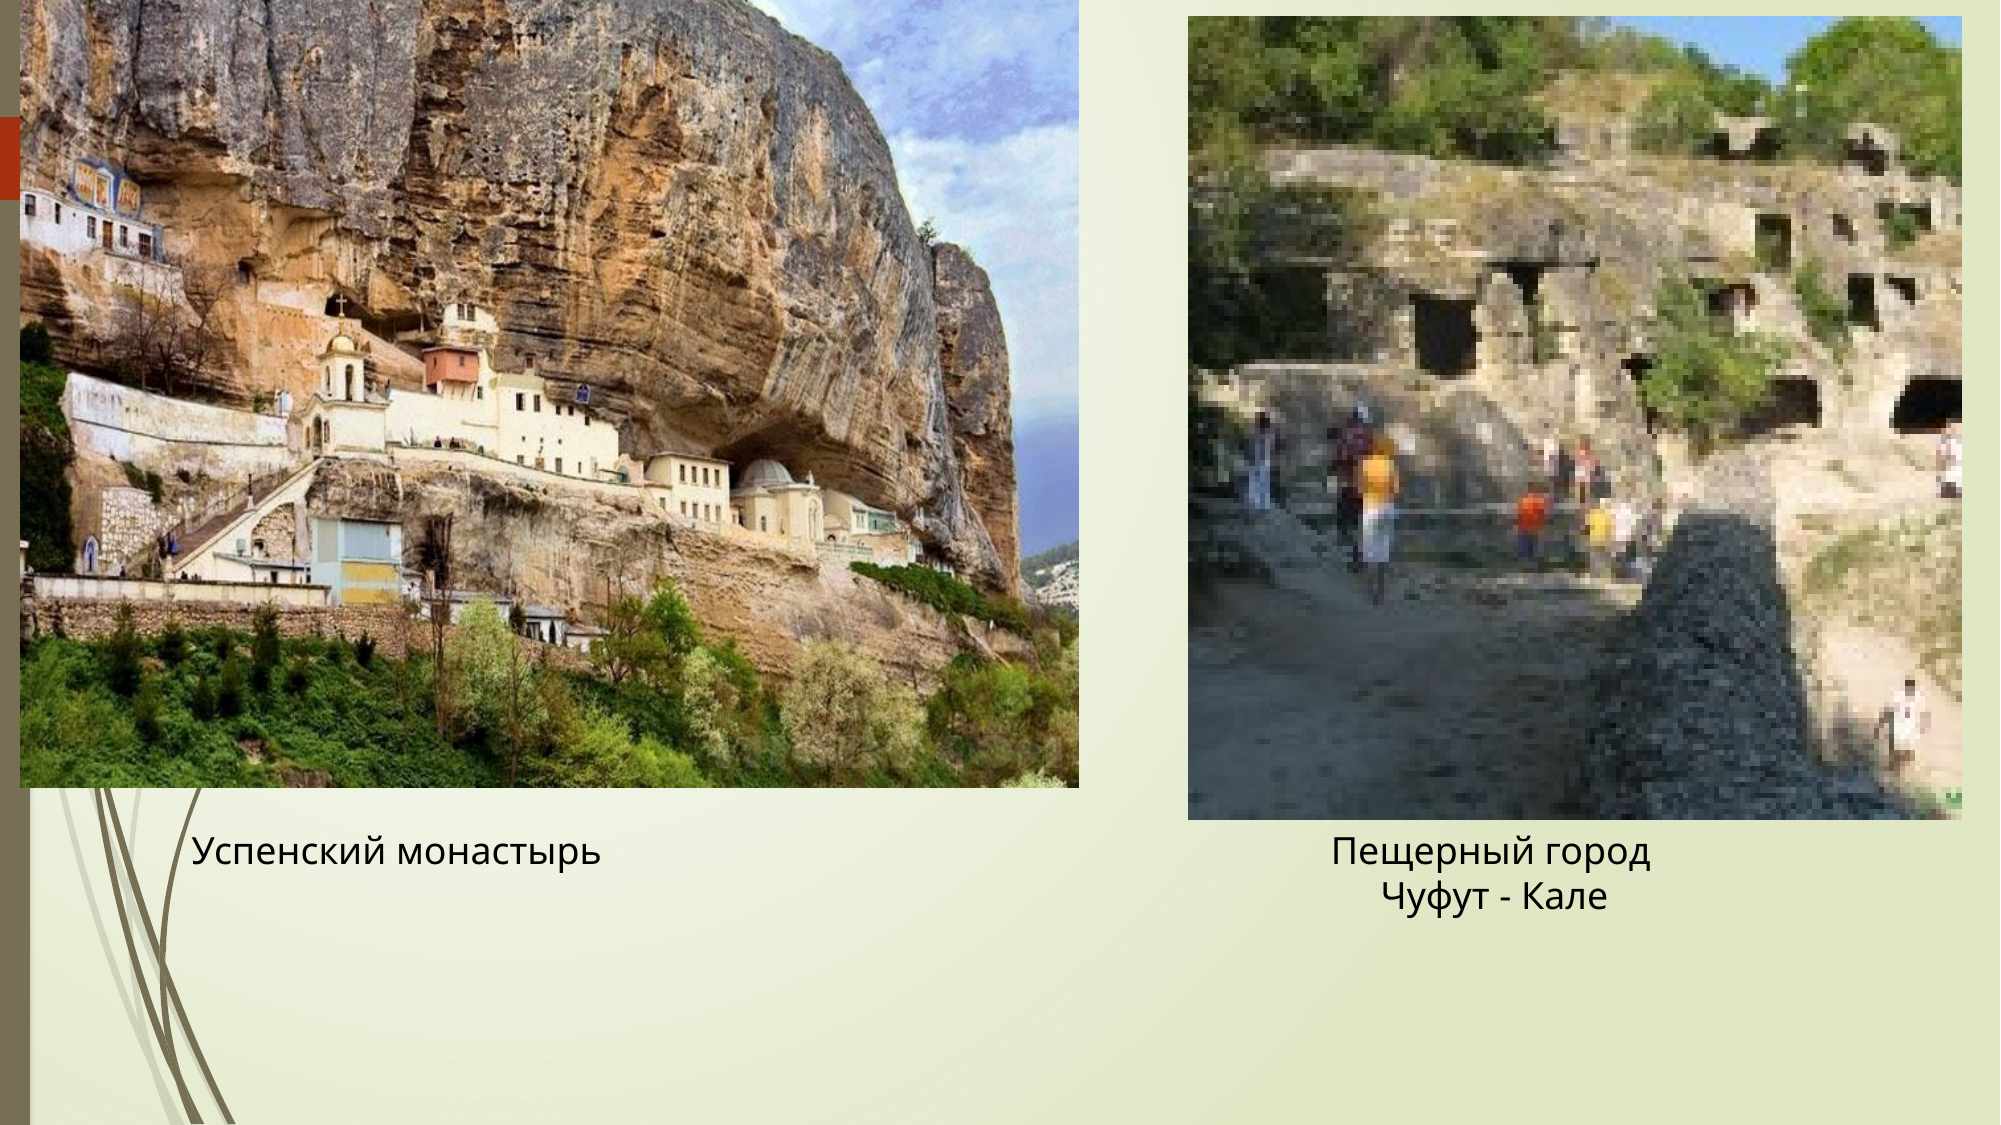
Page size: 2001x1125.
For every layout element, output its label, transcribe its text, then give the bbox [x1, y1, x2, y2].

picture [19, 0, 1080, 789]
text_box Успенский монастырь Пещерный город Чуфут - Кале [98, 819, 1861, 925]
picture [1188, 16, 1962, 820]
